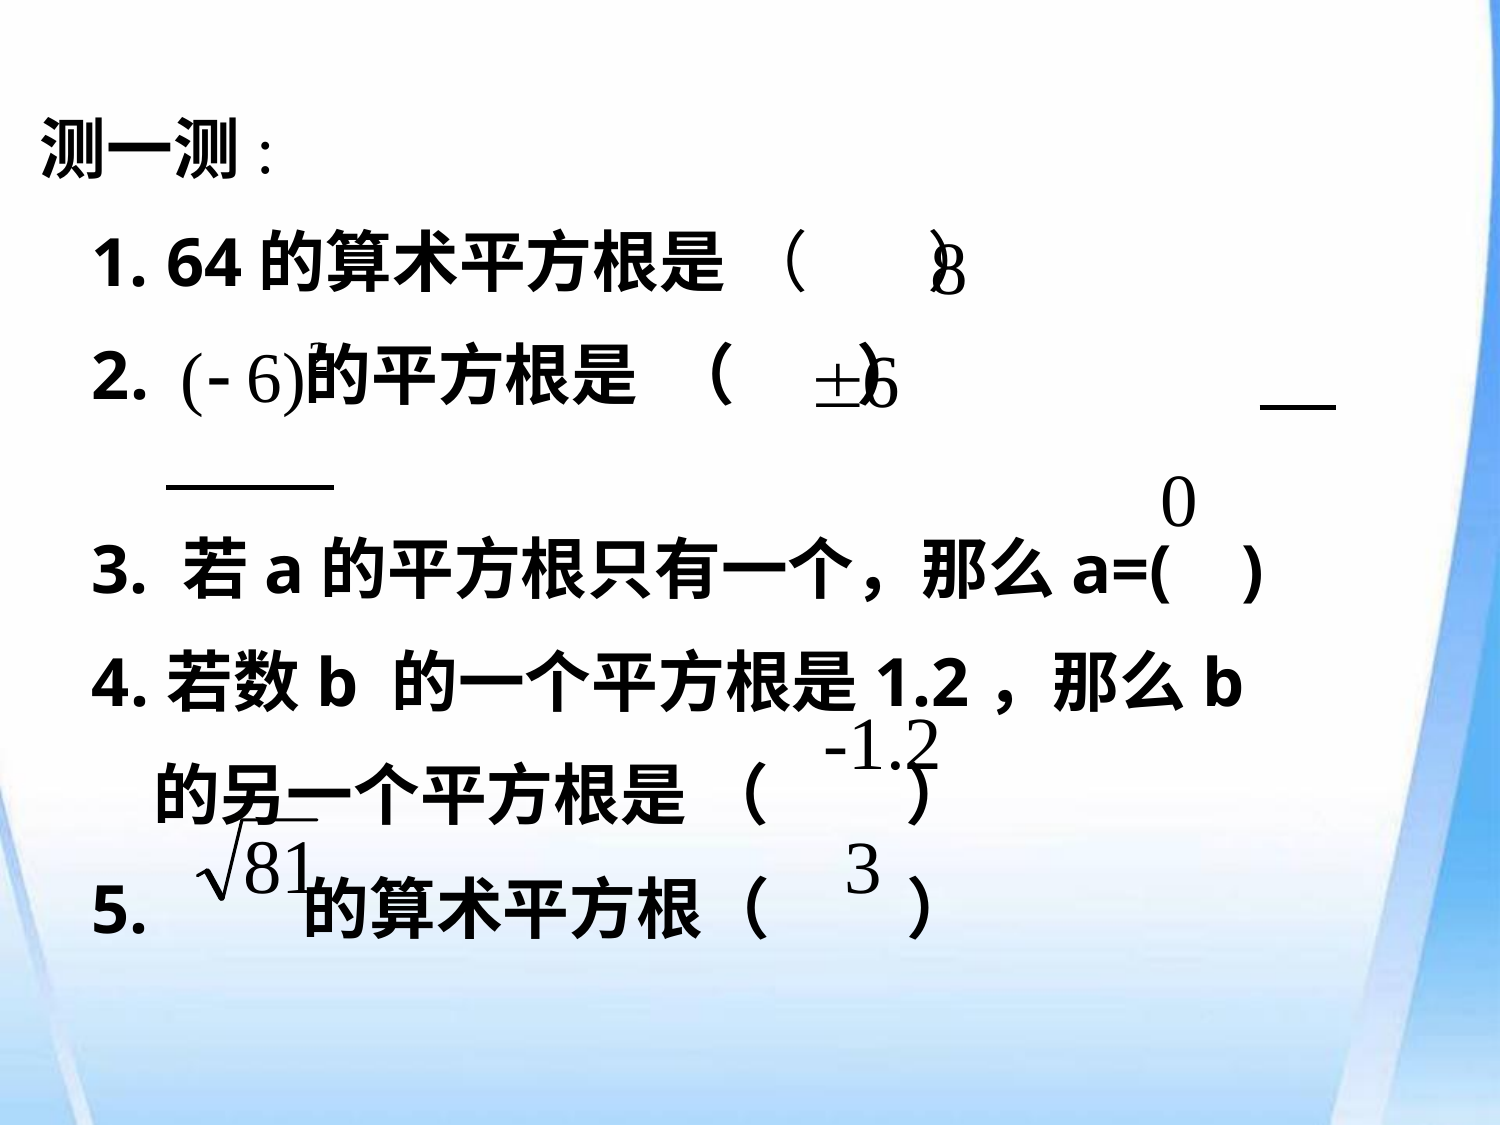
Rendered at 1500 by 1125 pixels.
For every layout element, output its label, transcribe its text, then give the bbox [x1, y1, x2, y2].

text_box 3 [773, 811, 949, 917]
text_box 测一测: [24, 99, 456, 195]
text_box -1.2 [809, 687, 984, 793]
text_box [796, 326, 935, 427]
text_box 64的算术平方根是 （ ） 的平方根是 （ ） 3. 若a的平方根只有一个，那么a=( ) 若数b 的一个平方根是1.2，那么b 的另一个平方根是 （ ） 5. 的算术平方根（ ） [76, 212, 1365, 954]
text_box 0 [1146, 444, 1247, 549]
text_box 8 [915, 212, 1003, 318]
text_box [170, 324, 344, 432]
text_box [182, 803, 331, 920]
picture [0, 0, 1500, 1125]
